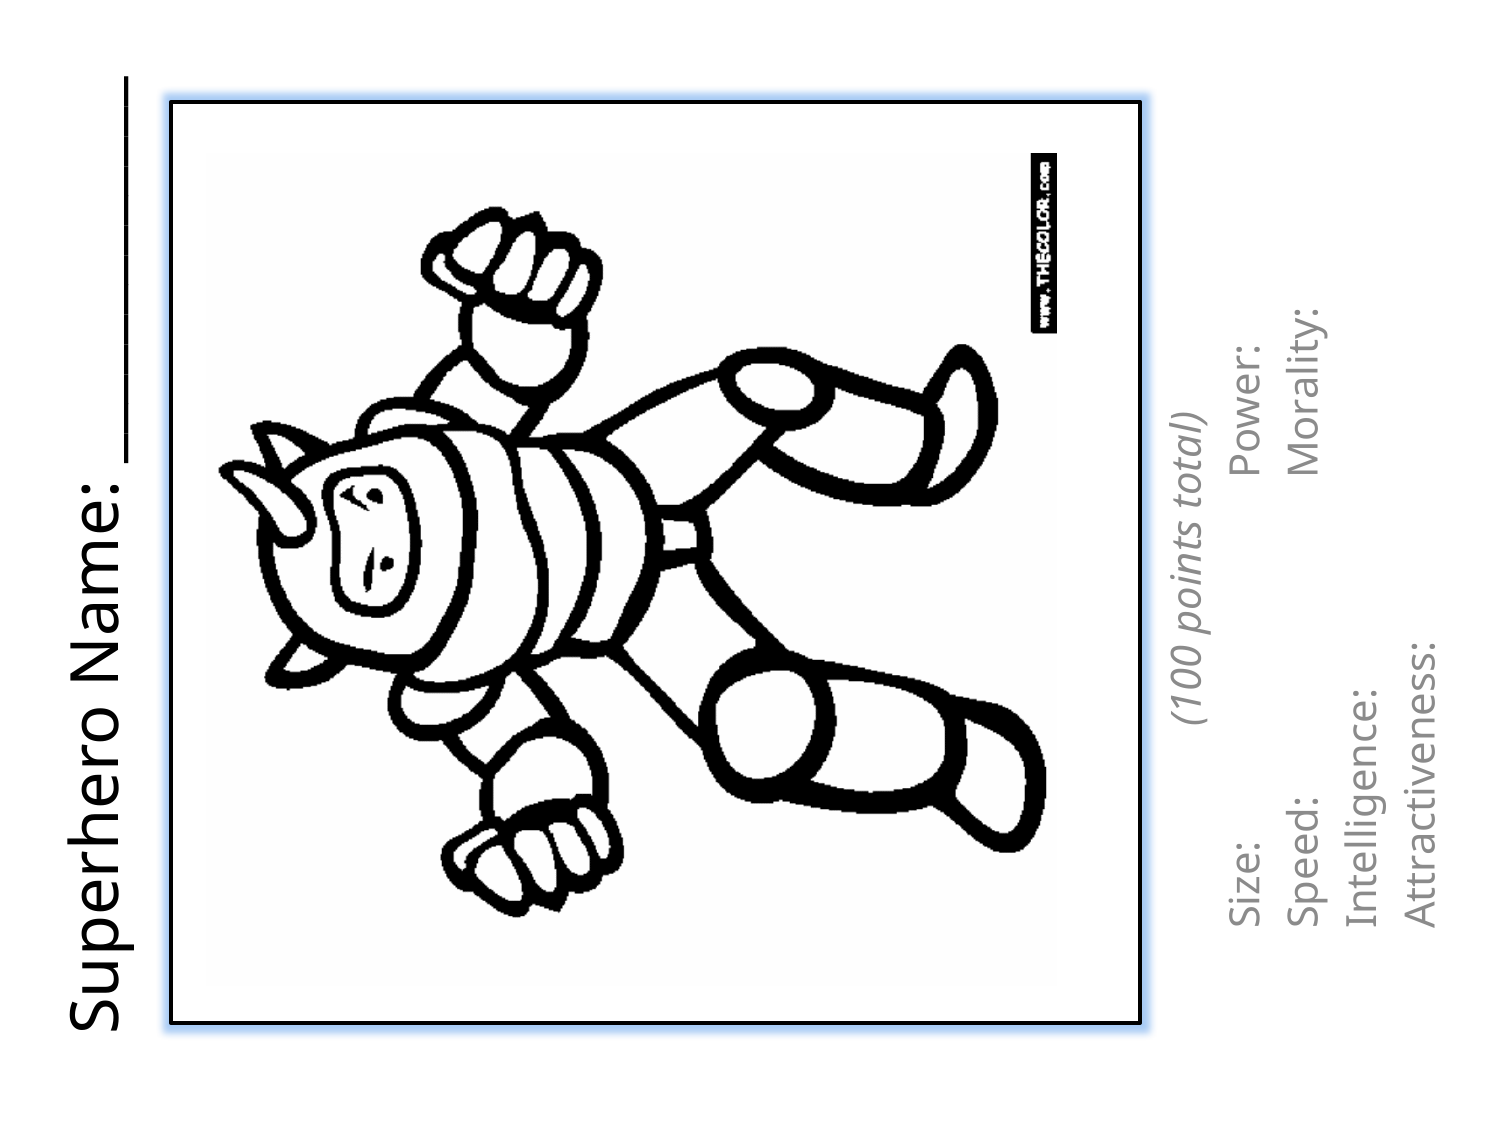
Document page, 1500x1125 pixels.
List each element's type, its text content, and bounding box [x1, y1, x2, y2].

subtitle (100 points total) Size: Power: Speed: Morality: Intelligence: Attractiveness: [1151, 44, 1500, 1095]
picture [207, 143, 1057, 995]
text_box [169, 100, 1142, 1025]
title Superhero Name: _____________ [0, 0, 183, 1085]
